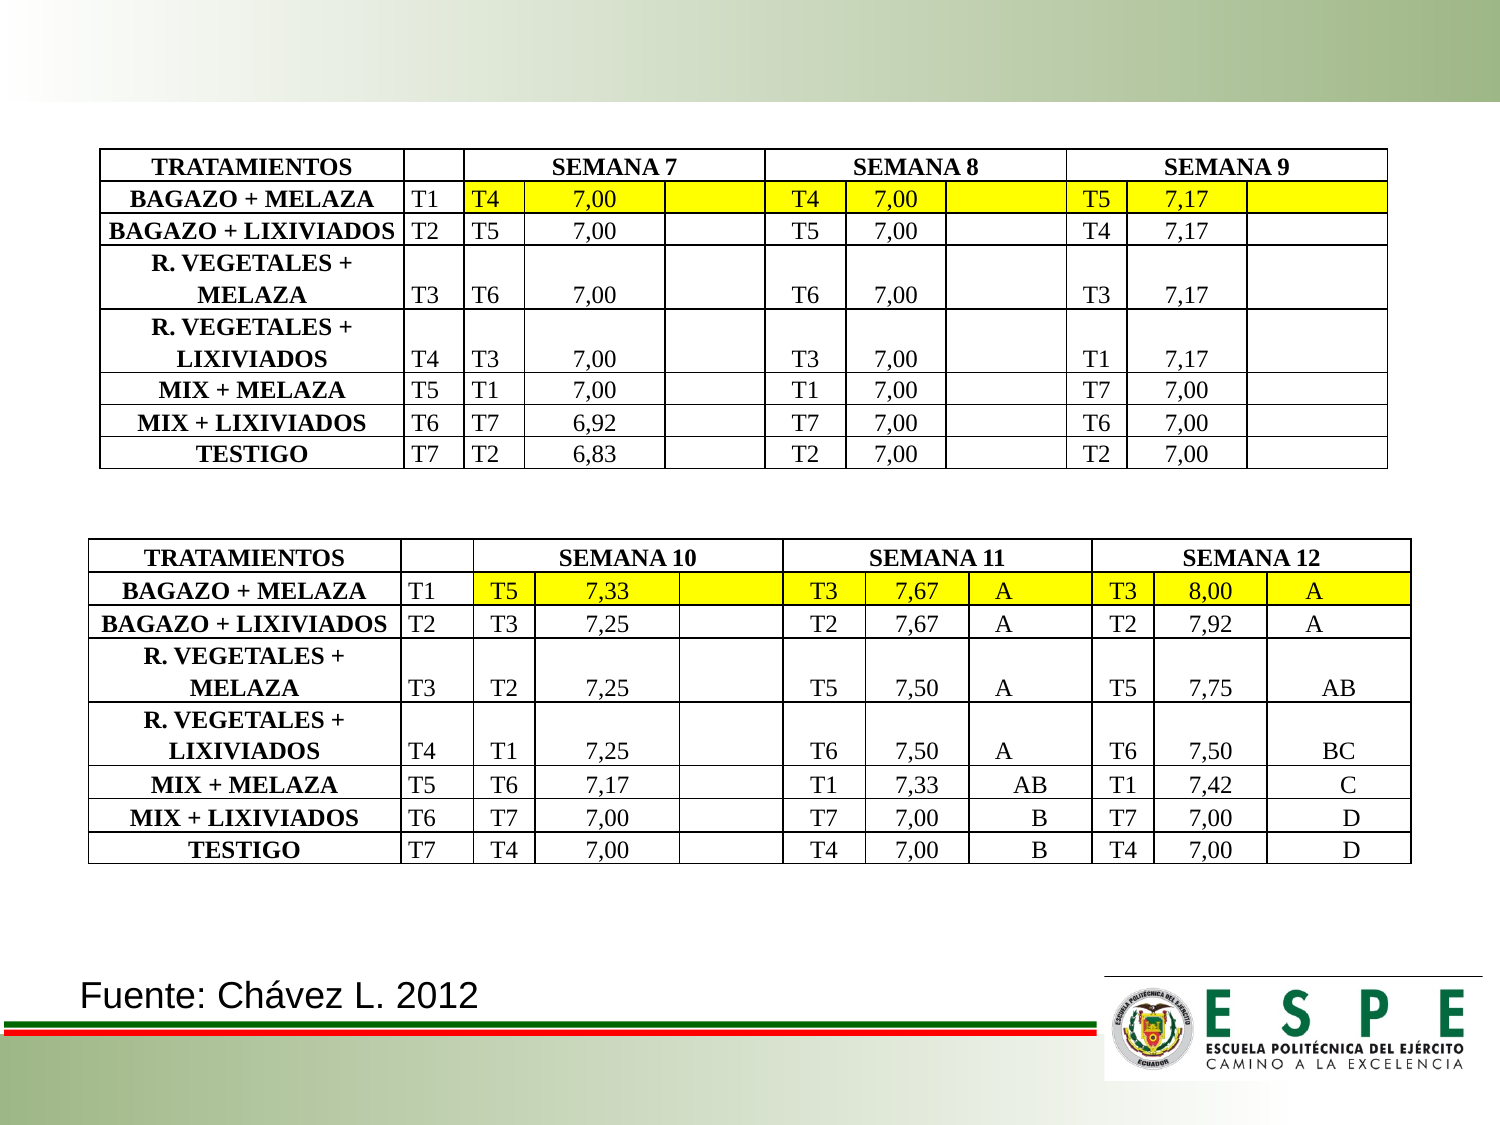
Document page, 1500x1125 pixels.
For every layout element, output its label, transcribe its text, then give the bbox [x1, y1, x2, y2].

table_cell 6,92 [525, 405, 664, 436]
table_cell T1 [474, 703, 534, 765]
table_cell T7 [784, 799, 865, 831]
table_cell T7 [405, 437, 463, 468]
table_cell 7,25 [536, 606, 679, 637]
table_cell T1 [405, 182, 463, 212]
table_cell [680, 639, 782, 701]
table_cell T5 [1093, 639, 1153, 701]
table_cell 7,00 [847, 437, 945, 468]
table_header SEMANA 11 [784, 540, 1091, 571]
table_cell T1 [766, 373, 845, 404]
table_cell 7,50 [866, 639, 968, 701]
table_cell MIX + MELAZA [89, 766, 400, 798]
table_cell MIX + LIXIVIADOS [89, 799, 400, 831]
table_cell [1248, 214, 1387, 244]
table_cell BC [1268, 703, 1410, 765]
table_header SEMANA 7 [465, 150, 764, 180]
table_cell A [970, 639, 1091, 701]
table_cell 7,00 [847, 405, 945, 436]
table_cell T6 [1067, 405, 1126, 436]
table_cell 7,00 [1128, 405, 1246, 436]
table_cell T6 [474, 766, 534, 798]
table_cell [1248, 310, 1387, 372]
table_cell R. VEGETALES + LIXIVIADOS [89, 703, 400, 765]
table_cell 8,00 [1155, 573, 1266, 604]
table_cell R. VEGETALES + MELAZA [89, 639, 400, 701]
table_cell AB [1268, 639, 1410, 701]
table_cell T4 [405, 310, 463, 372]
table_cell T5 [766, 214, 845, 244]
table_cell 7,25 [536, 639, 679, 701]
table_cell T7 [766, 405, 845, 436]
table_cell TESTIGO [89, 833, 400, 863]
picture [1104, 976, 1483, 1081]
table_header SEMANA 9 [1067, 150, 1387, 180]
table_cell T5 [784, 639, 865, 701]
table_cell T2 [1067, 437, 1126, 468]
table_header TRATAMIENTOS [89, 540, 400, 571]
table_cell A [970, 573, 1091, 604]
table_cell BAGAZO + LIXIVIADOS [101, 214, 403, 244]
table_cell T2 [1093, 606, 1153, 637]
table_cell [947, 246, 1066, 308]
table_cell [666, 182, 764, 212]
table_cell [680, 766, 782, 798]
table_cell 7,00 [525, 246, 664, 308]
table_cell [666, 405, 764, 436]
table_cell T2 [784, 606, 865, 637]
table_cell T7 [1093, 799, 1153, 831]
table_cell T4 [1093, 833, 1153, 863]
table_cell AB [970, 766, 1091, 798]
table_cell D [1268, 799, 1410, 831]
table_cell T5 [465, 214, 524, 244]
table_cell T6 [1093, 703, 1153, 765]
table_cell [1248, 437, 1387, 468]
table_cell T7 [474, 799, 534, 831]
table_cell 7,00 [536, 833, 679, 863]
table_cell T3 [474, 606, 534, 637]
text_box Fuente: Chávez L. 2012 [64, 964, 514, 1024]
table_cell T1 [1093, 766, 1153, 798]
table_cell 7,75 [1155, 639, 1266, 701]
table_cell T4 [402, 703, 473, 765]
table_cell B [970, 799, 1091, 831]
table_cell T7 [402, 833, 473, 863]
table_cell T2 [402, 606, 473, 637]
table_cell C [1268, 766, 1410, 798]
table_cell B [970, 833, 1091, 863]
table_cell 7,00 [525, 182, 664, 212]
table_cell 7,00 [525, 373, 664, 404]
table_cell 7,00 [847, 182, 945, 212]
table_cell T3 [405, 246, 463, 308]
table_cell 7,17 [1128, 182, 1246, 212]
table_cell [680, 799, 782, 831]
table_cell T4 [465, 182, 524, 212]
table_cell [666, 373, 764, 404]
table_cell 7,00 [866, 833, 968, 863]
table_cell T1 [402, 573, 473, 604]
table_cell BAGAZO + MELAZA [89, 573, 400, 604]
table_cell 7,00 [536, 799, 679, 831]
table_cell T2 [766, 437, 845, 468]
table_cell [947, 214, 1066, 244]
table_cell T4 [784, 833, 865, 863]
table_cell 7,67 [866, 606, 968, 637]
table_cell 7,00 [866, 799, 968, 831]
table_cell T4 [474, 833, 534, 863]
table_cell 7,33 [866, 766, 968, 798]
table_header SEMANA 8 [766, 150, 1066, 180]
table_cell 7,17 [1128, 214, 1246, 244]
table_cell 7,42 [1155, 766, 1266, 798]
table_cell MIX + MELAZA [101, 373, 403, 404]
table_cell 7,67 [866, 573, 968, 604]
table_cell 7,25 [536, 703, 679, 765]
table_cell T3 [402, 639, 473, 701]
table_cell 7,17 [1128, 310, 1246, 372]
table_cell [947, 437, 1066, 468]
table_cell 7,50 [1155, 703, 1266, 765]
table_cell A [970, 606, 1091, 637]
table_cell BAGAZO + LIXIVIADOS [89, 606, 400, 637]
table_cell T5 [474, 573, 534, 604]
table_cell MIX + LIXIVIADOS [101, 405, 403, 436]
table_cell T3 [766, 310, 845, 372]
table_cell [666, 214, 764, 244]
table_header SEMANA 10 [474, 540, 782, 571]
table_cell 7,00 [525, 310, 664, 372]
table_cell 7,00 [847, 214, 945, 244]
table_cell 7,17 [1128, 246, 1246, 308]
table_cell [1248, 246, 1387, 308]
table_cell BAGAZO + MELAZA [101, 182, 403, 212]
table_cell T6 [766, 246, 845, 308]
table_cell T5 [1067, 182, 1126, 212]
table_cell 7,92 [1155, 606, 1266, 637]
table_cell T6 [402, 799, 473, 831]
table_cell D [1268, 833, 1410, 863]
table_cell T3 [465, 310, 524, 372]
table_cell 7,00 [847, 310, 945, 372]
table_cell 7,00 [1128, 437, 1246, 468]
table_cell 7,17 [536, 766, 679, 798]
table_cell [680, 833, 782, 863]
table_cell A [970, 703, 1091, 765]
table_cell A [1268, 606, 1410, 637]
table_cell T4 [766, 182, 845, 212]
table_cell T5 [405, 373, 463, 404]
table_cell 7,00 [525, 214, 664, 244]
table_cell 7,00 [1128, 373, 1246, 404]
table_cell T7 [1067, 373, 1126, 404]
table_cell [1248, 405, 1387, 436]
table_cell 7,00 [1155, 799, 1266, 831]
table_cell [666, 437, 764, 468]
table_cell [680, 606, 782, 637]
table_cell T6 [784, 703, 865, 765]
table_cell [947, 182, 1066, 212]
table_cell T4 [1067, 214, 1126, 244]
table_cell T3 [1067, 246, 1126, 308]
table_cell R. VEGETALES + LIXIVIADOS [101, 310, 403, 372]
table_header [405, 150, 463, 180]
table_cell 7,00 [847, 246, 945, 308]
table_cell [1248, 373, 1387, 404]
table_cell T2 [465, 437, 524, 468]
table_cell [666, 246, 764, 308]
table_cell [947, 373, 1066, 404]
table_header SEMANA 12 [1093, 540, 1410, 571]
table_cell [947, 405, 1066, 436]
table_cell T6 [465, 246, 524, 308]
table_cell T1 [784, 766, 865, 798]
table_cell T3 [784, 573, 865, 604]
table_cell [666, 310, 764, 372]
table_cell [947, 310, 1066, 372]
table_cell T6 [405, 405, 463, 436]
table_cell TESTIGO [101, 437, 403, 468]
table_cell T1 [1067, 310, 1126, 372]
table_cell [680, 573, 782, 604]
table_cell 7,50 [866, 703, 968, 765]
table_cell T3 [1093, 573, 1153, 604]
table_cell T7 [465, 405, 524, 436]
table_cell T1 [465, 373, 524, 404]
table_cell T2 [405, 214, 463, 244]
table_cell A [1268, 573, 1410, 604]
table_cell 7,33 [536, 573, 679, 604]
table_cell 6,83 [525, 437, 664, 468]
table_header TRATAMIENTOS [101, 150, 403, 180]
table_cell 7,00 [847, 373, 945, 404]
table_cell T5 [402, 766, 473, 798]
table_cell R. VEGETALES + MELAZA [101, 246, 403, 308]
table_header [402, 540, 473, 571]
table_cell [680, 703, 782, 765]
table_cell 7,00 [1155, 833, 1266, 863]
table_cell T2 [474, 639, 534, 701]
table_cell [1248, 182, 1387, 212]
